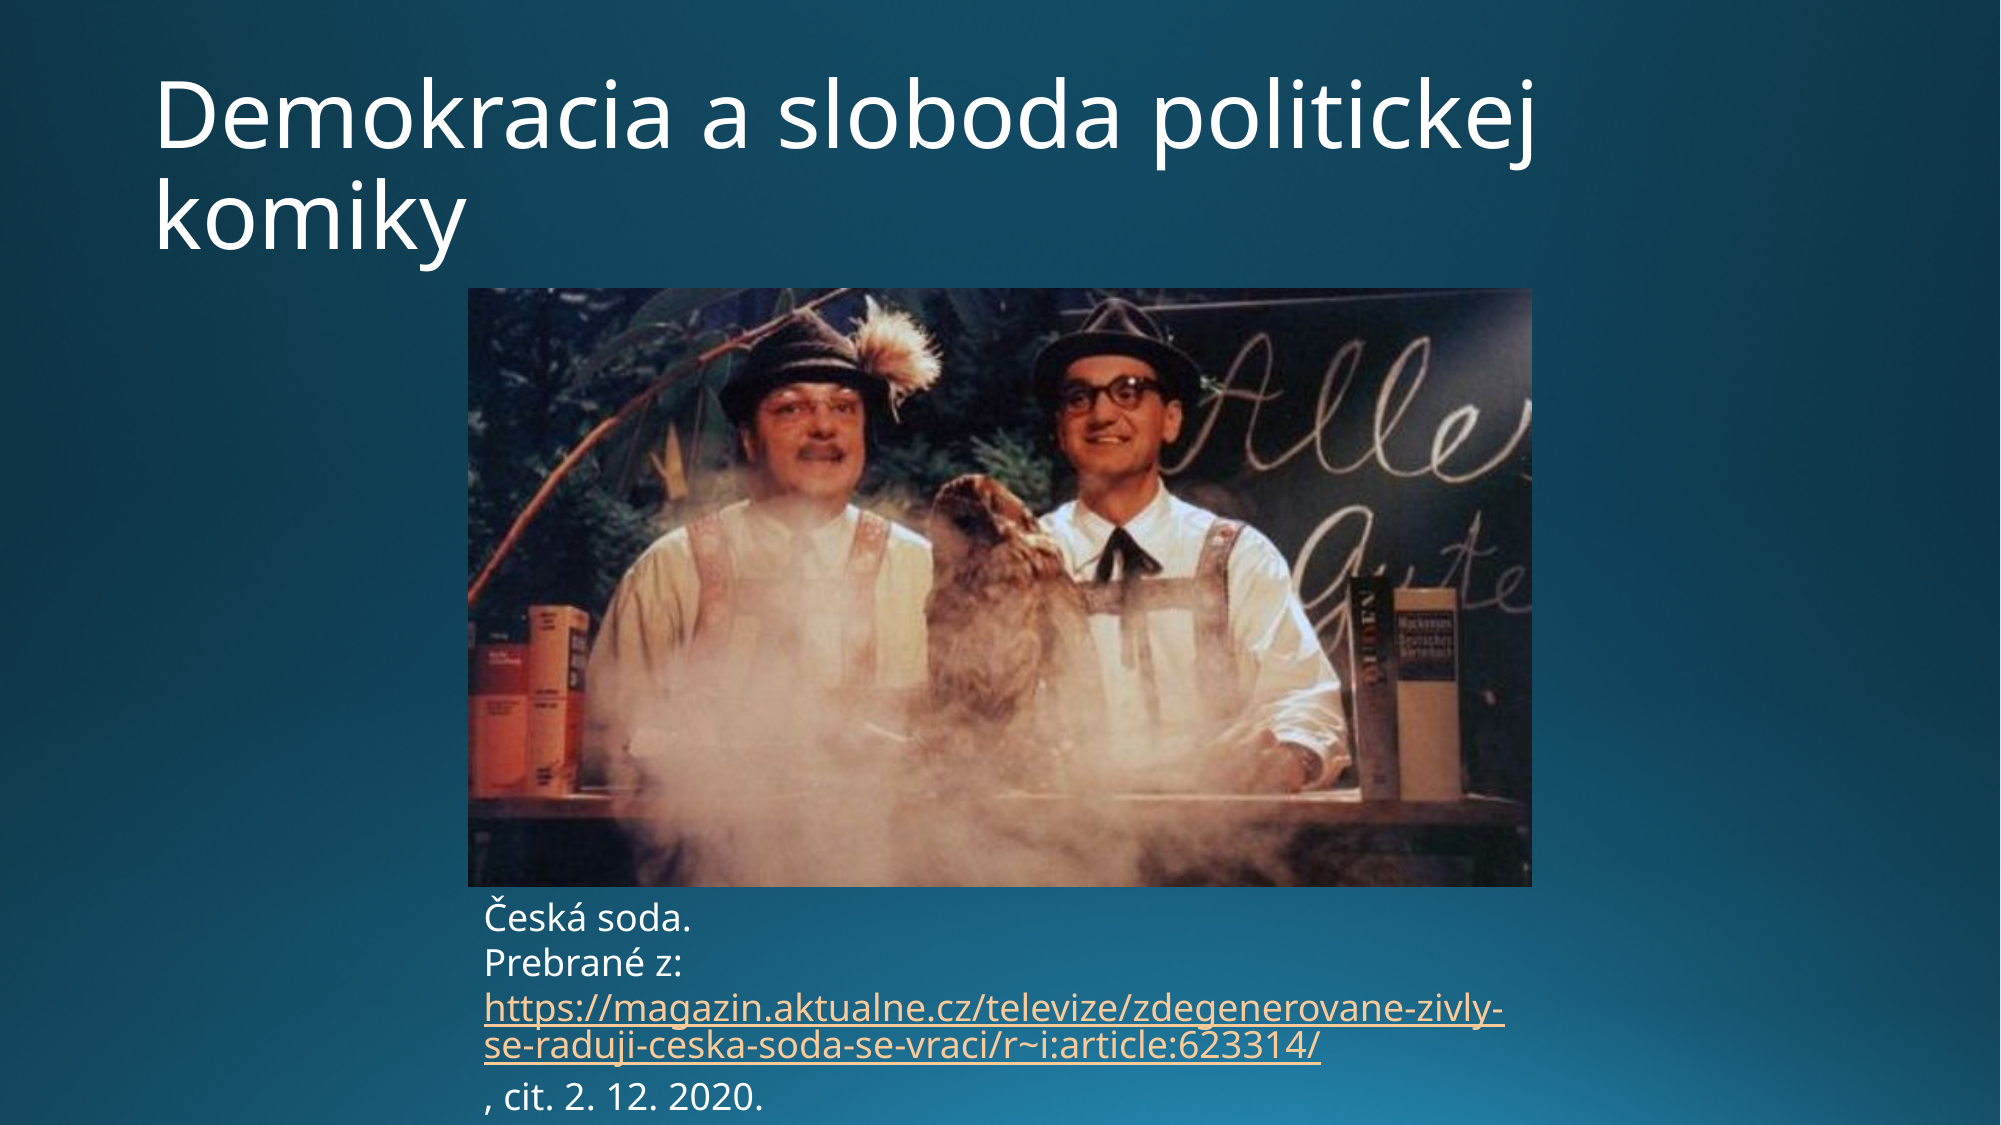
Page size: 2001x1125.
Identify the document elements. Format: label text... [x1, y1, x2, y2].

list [468, 288, 1532, 887]
text_box Česká soda. Prebrané z: https://magazin.aktualne.cz/televize/zdegenerovane-zivly-se-raduji-ceska-soda-se-vraci/r~i:article:623314/, cit. 2. 12. 2020. [468, 887, 1532, 1088]
picture [0, 0, 2001, 1125]
title Demokracia a sloboda politickej komiky [137, 59, 1863, 278]
